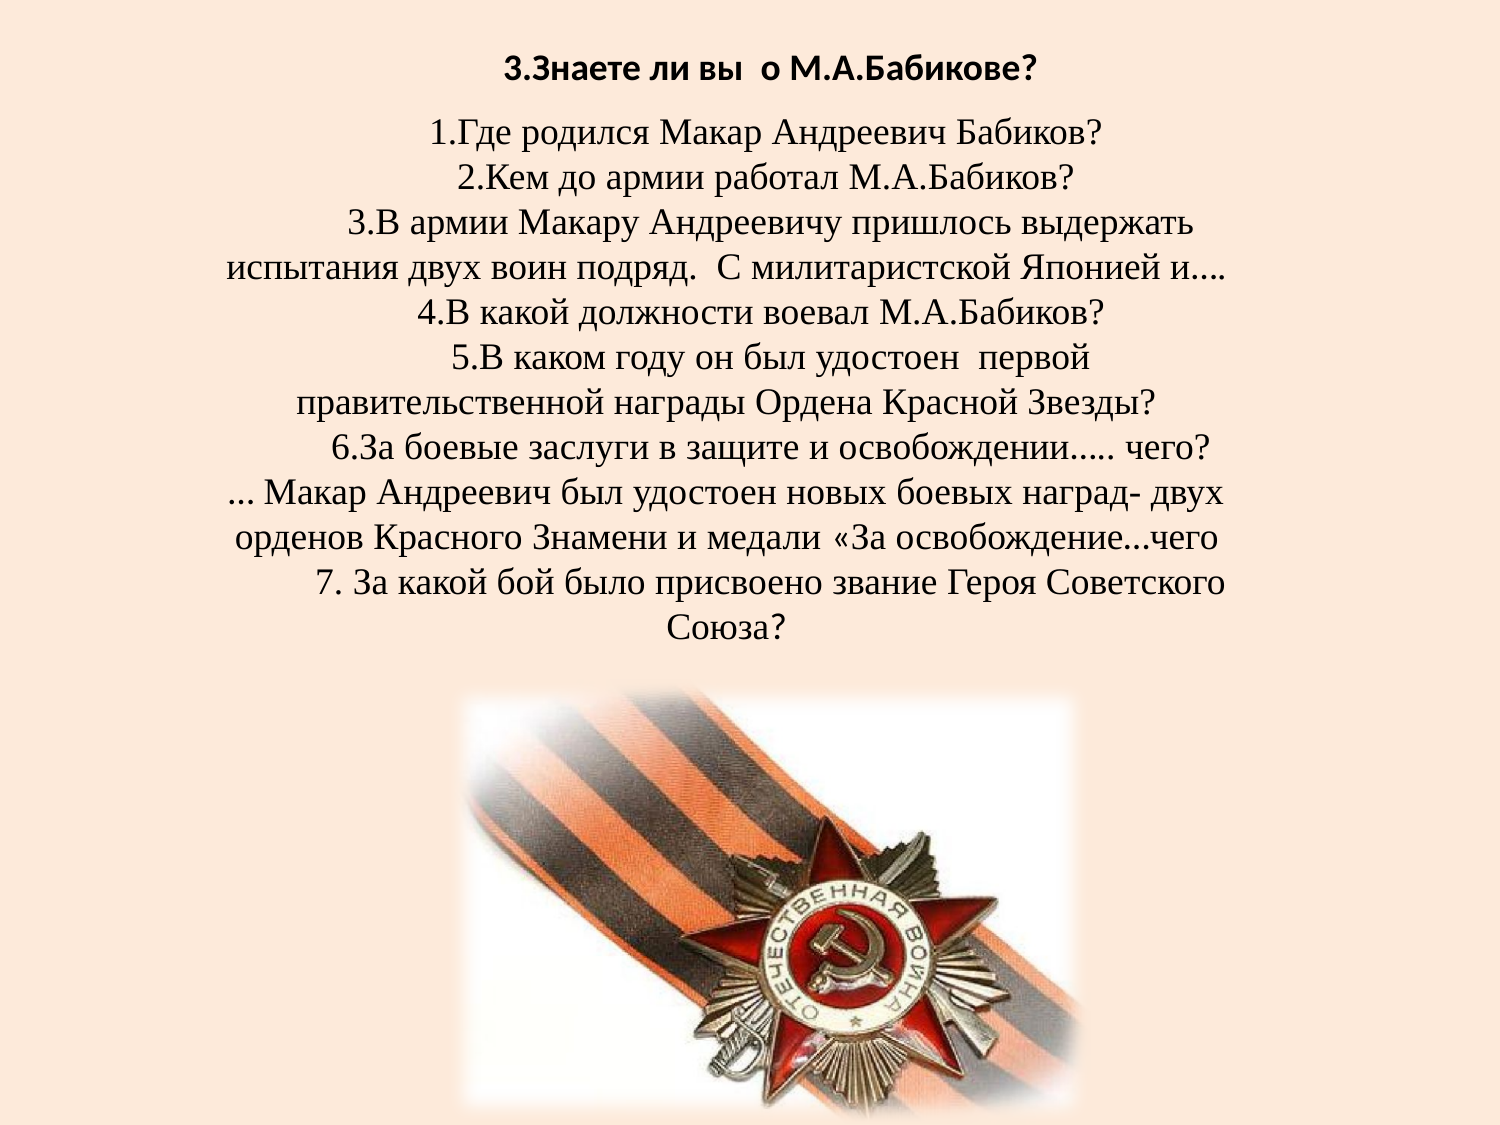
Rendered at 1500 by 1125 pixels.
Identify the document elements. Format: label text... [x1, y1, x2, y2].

picture [445, 679, 1091, 1125]
text_box 3.Знаете ли вы о М.А.Бабикове? 1.Где родился Макар Андреевич Бабиков? 2.Кем до армии работал М.А.Бабиков? 3.В армии Макару Андреевичу пришлось выдержать испытания двух воин подряд. С милитаристской Японией и…. 4.В какой должности воевал М.А.Бабиков? 5.В каком году он был удостоен первой правительственной награды Ордена Красной Звезды? 6.За боевые заслуги в защите и освобождении….. чего? … Макар Андреевич был удостоен новых боевых наград- двух орденов Красного Знамени и медали «За освобождение…чего 7. За какой бой было присвоено звание Героя Советского Союза? [210, 35, 1243, 655]
